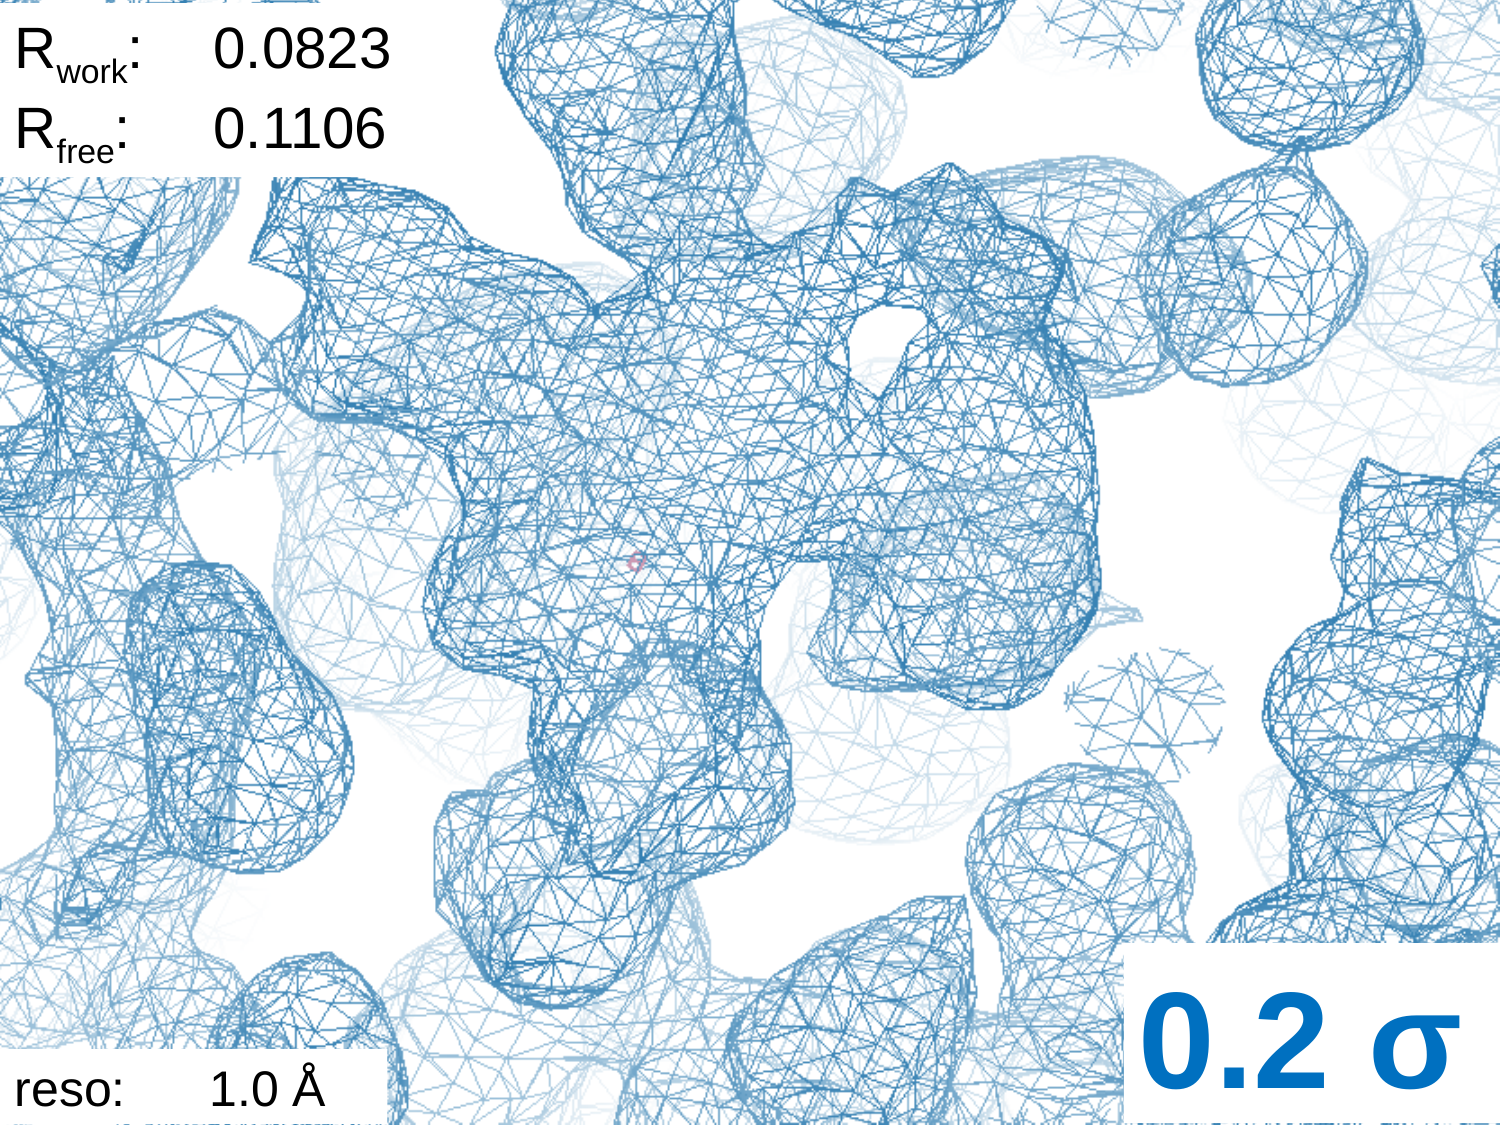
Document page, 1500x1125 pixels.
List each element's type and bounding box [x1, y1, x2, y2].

list [0, 0, 1500, 1125]
